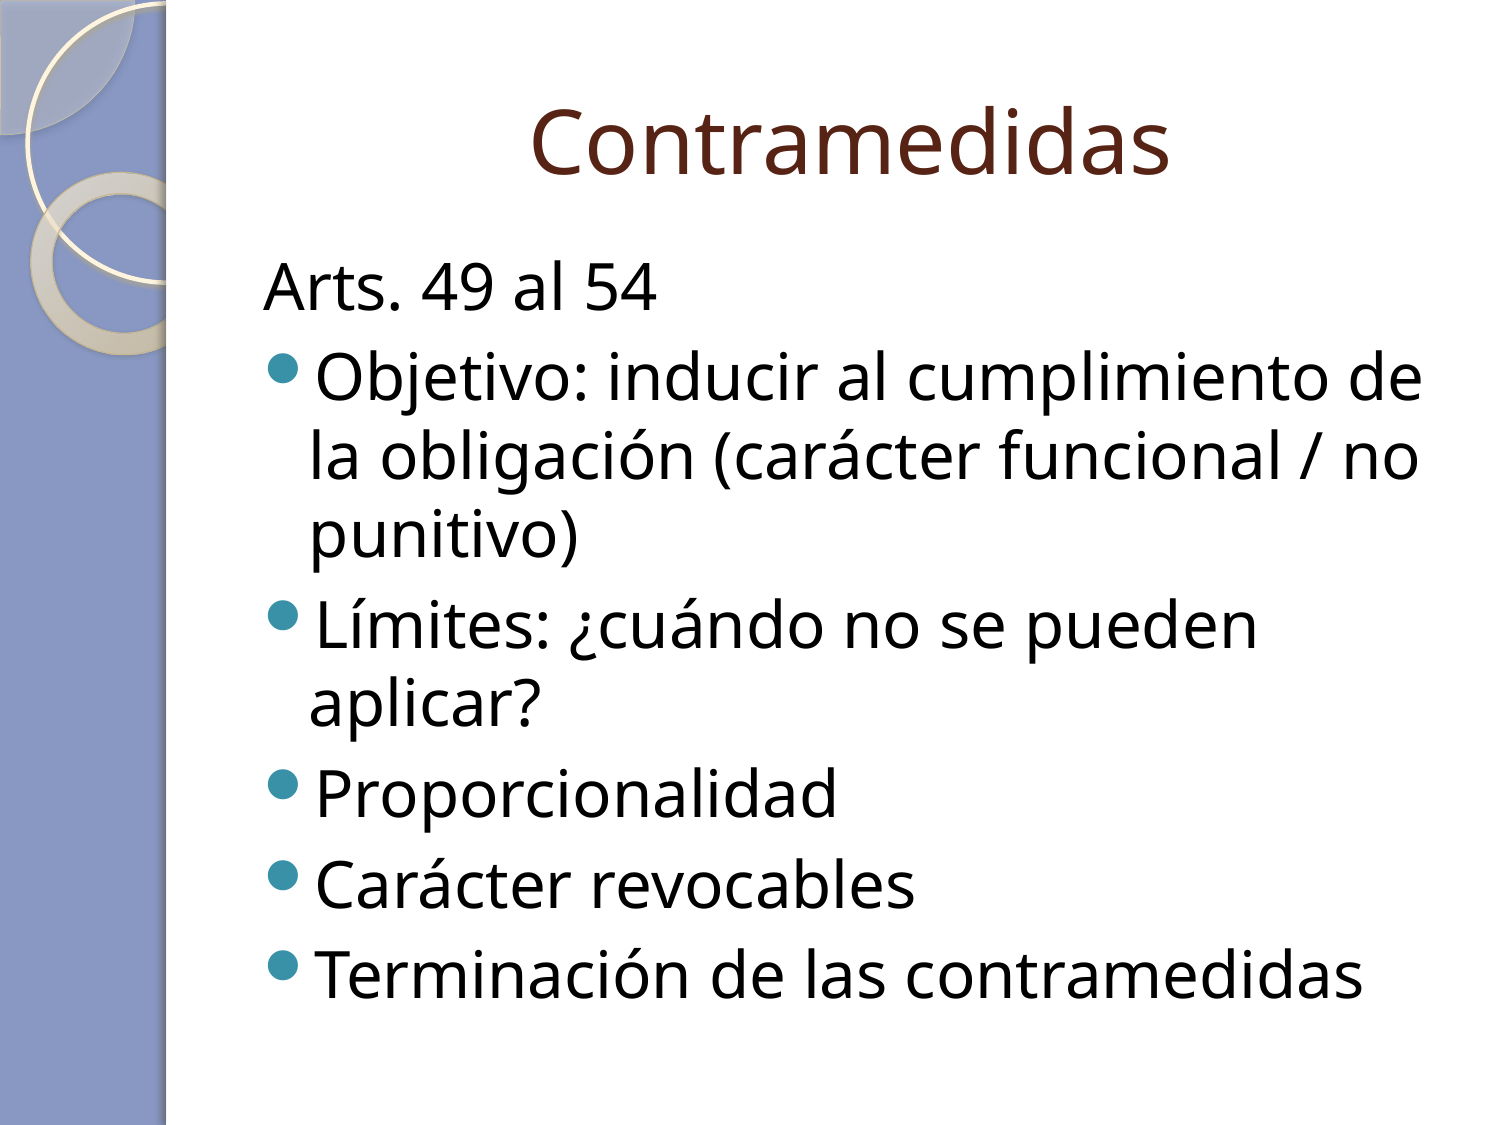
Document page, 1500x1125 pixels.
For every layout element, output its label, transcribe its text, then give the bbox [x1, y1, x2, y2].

title Contramedidas [235, 45, 1466, 233]
list Arts. 49 al 54 Objetivo: inducir al cumplimiento de la obligación (carácter funcional / no punitivo) Límites: ¿cuándo no se pueden aplicar? Proporcionalidad Carácter revocables Terminación de las contramedidas [235, 237, 1466, 1025]
